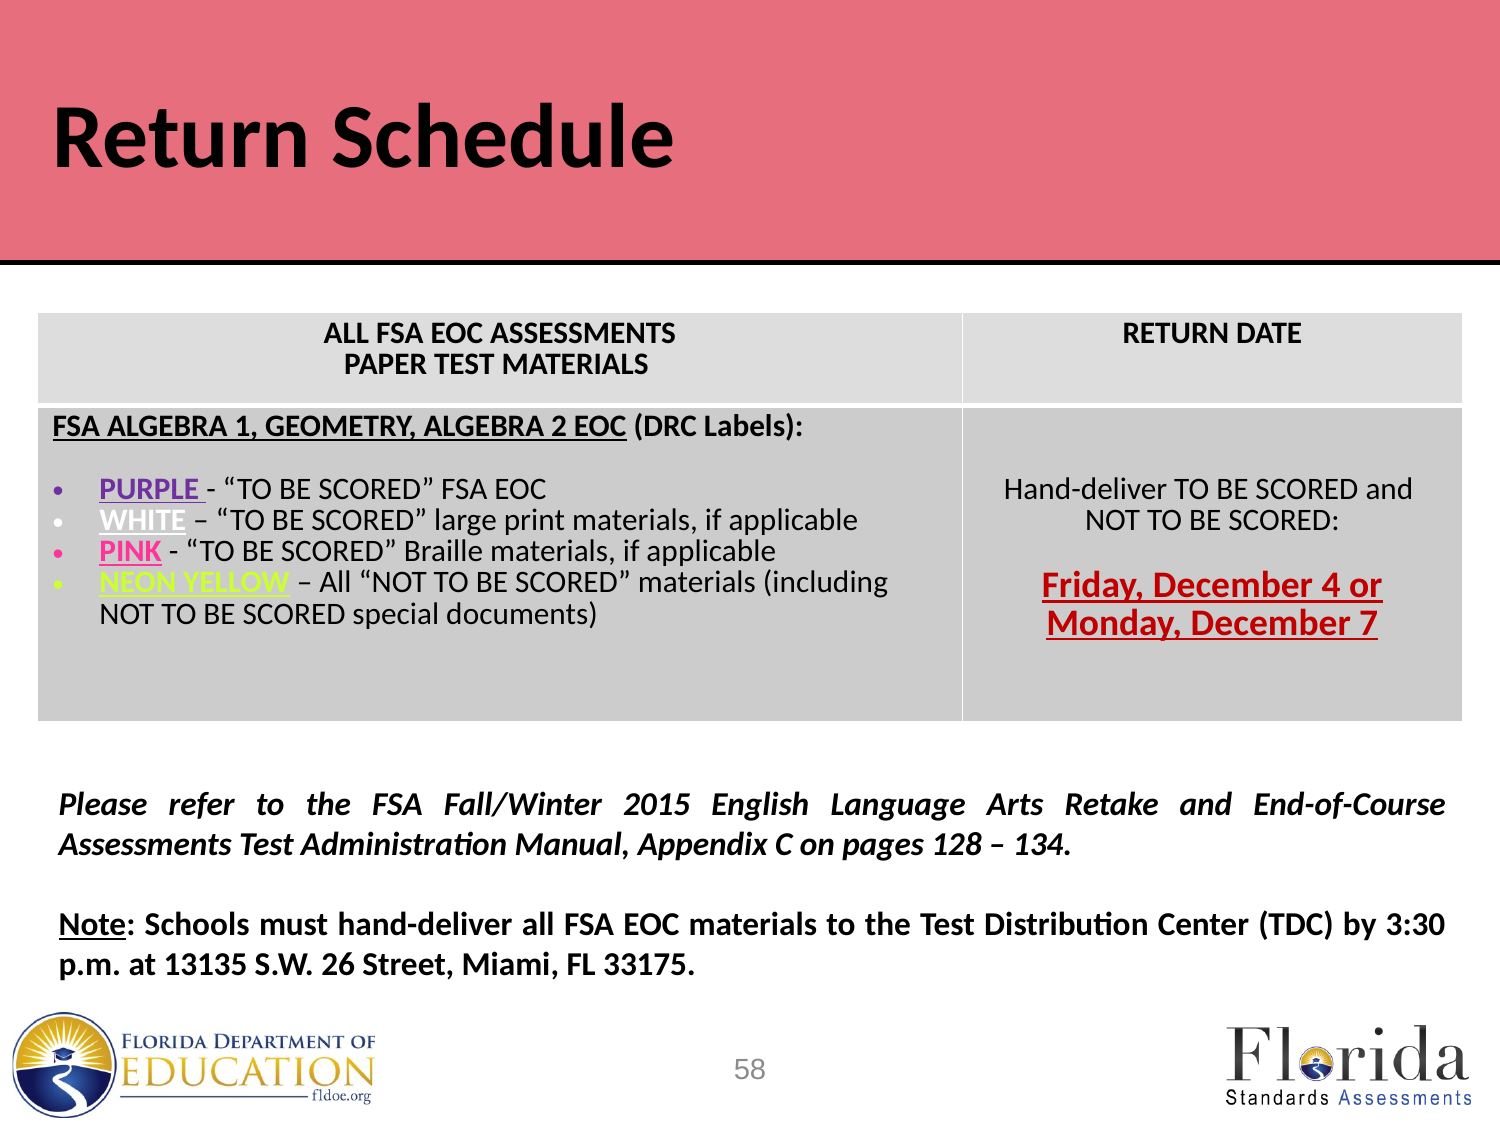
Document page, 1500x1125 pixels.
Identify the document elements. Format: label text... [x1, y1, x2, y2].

slide_number 58 [512, 1037, 988, 1098]
table_header ALL FSA EOC ASSESSMENTS PAPER TEST MATERIALS [38, 313, 962, 403]
picture [1226, 1025, 1471, 1105]
text_box Please refer to the FSA Fall/Winter 2015 English Language Arts Retake and End-of-Course Assessments Test Administration Manual, Appendix C on pages 128 – 134. Note: Schools must hand-deliver all FSA EOC materials to the Test Distribution Center (TDC) by 3:30 p.m. at 13135 S.W. 26 Street, Miami, FL 33175. [43, 774, 1463, 990]
table_cell Hand-deliver TO BE SCORED and NOT TO BE SCORED: Friday, December 4 or Monday, December 7 [963, 408, 1462, 721]
picture [0, 0, 1500, 260]
table_cell FSA ALGEBRA 1, GEOMETRY, ALGEBRA 2 EOC (DRC Labels): PURPLE - “TO BE SCORED” FSA EOC WHITE – “TO BE SCORED” large print materials, if applicable PINK - “TO BE SCORED” Braille materials, if applicable NEON YELLOW – All “NOT TO BE SCORED” materials (including NOT TO BE SCORED special documents) [38, 408, 962, 721]
title Return Schedule [37, 41, 1150, 222]
table_header RETURN DATE [963, 313, 1462, 403]
picture [12, 1012, 375, 1118]
